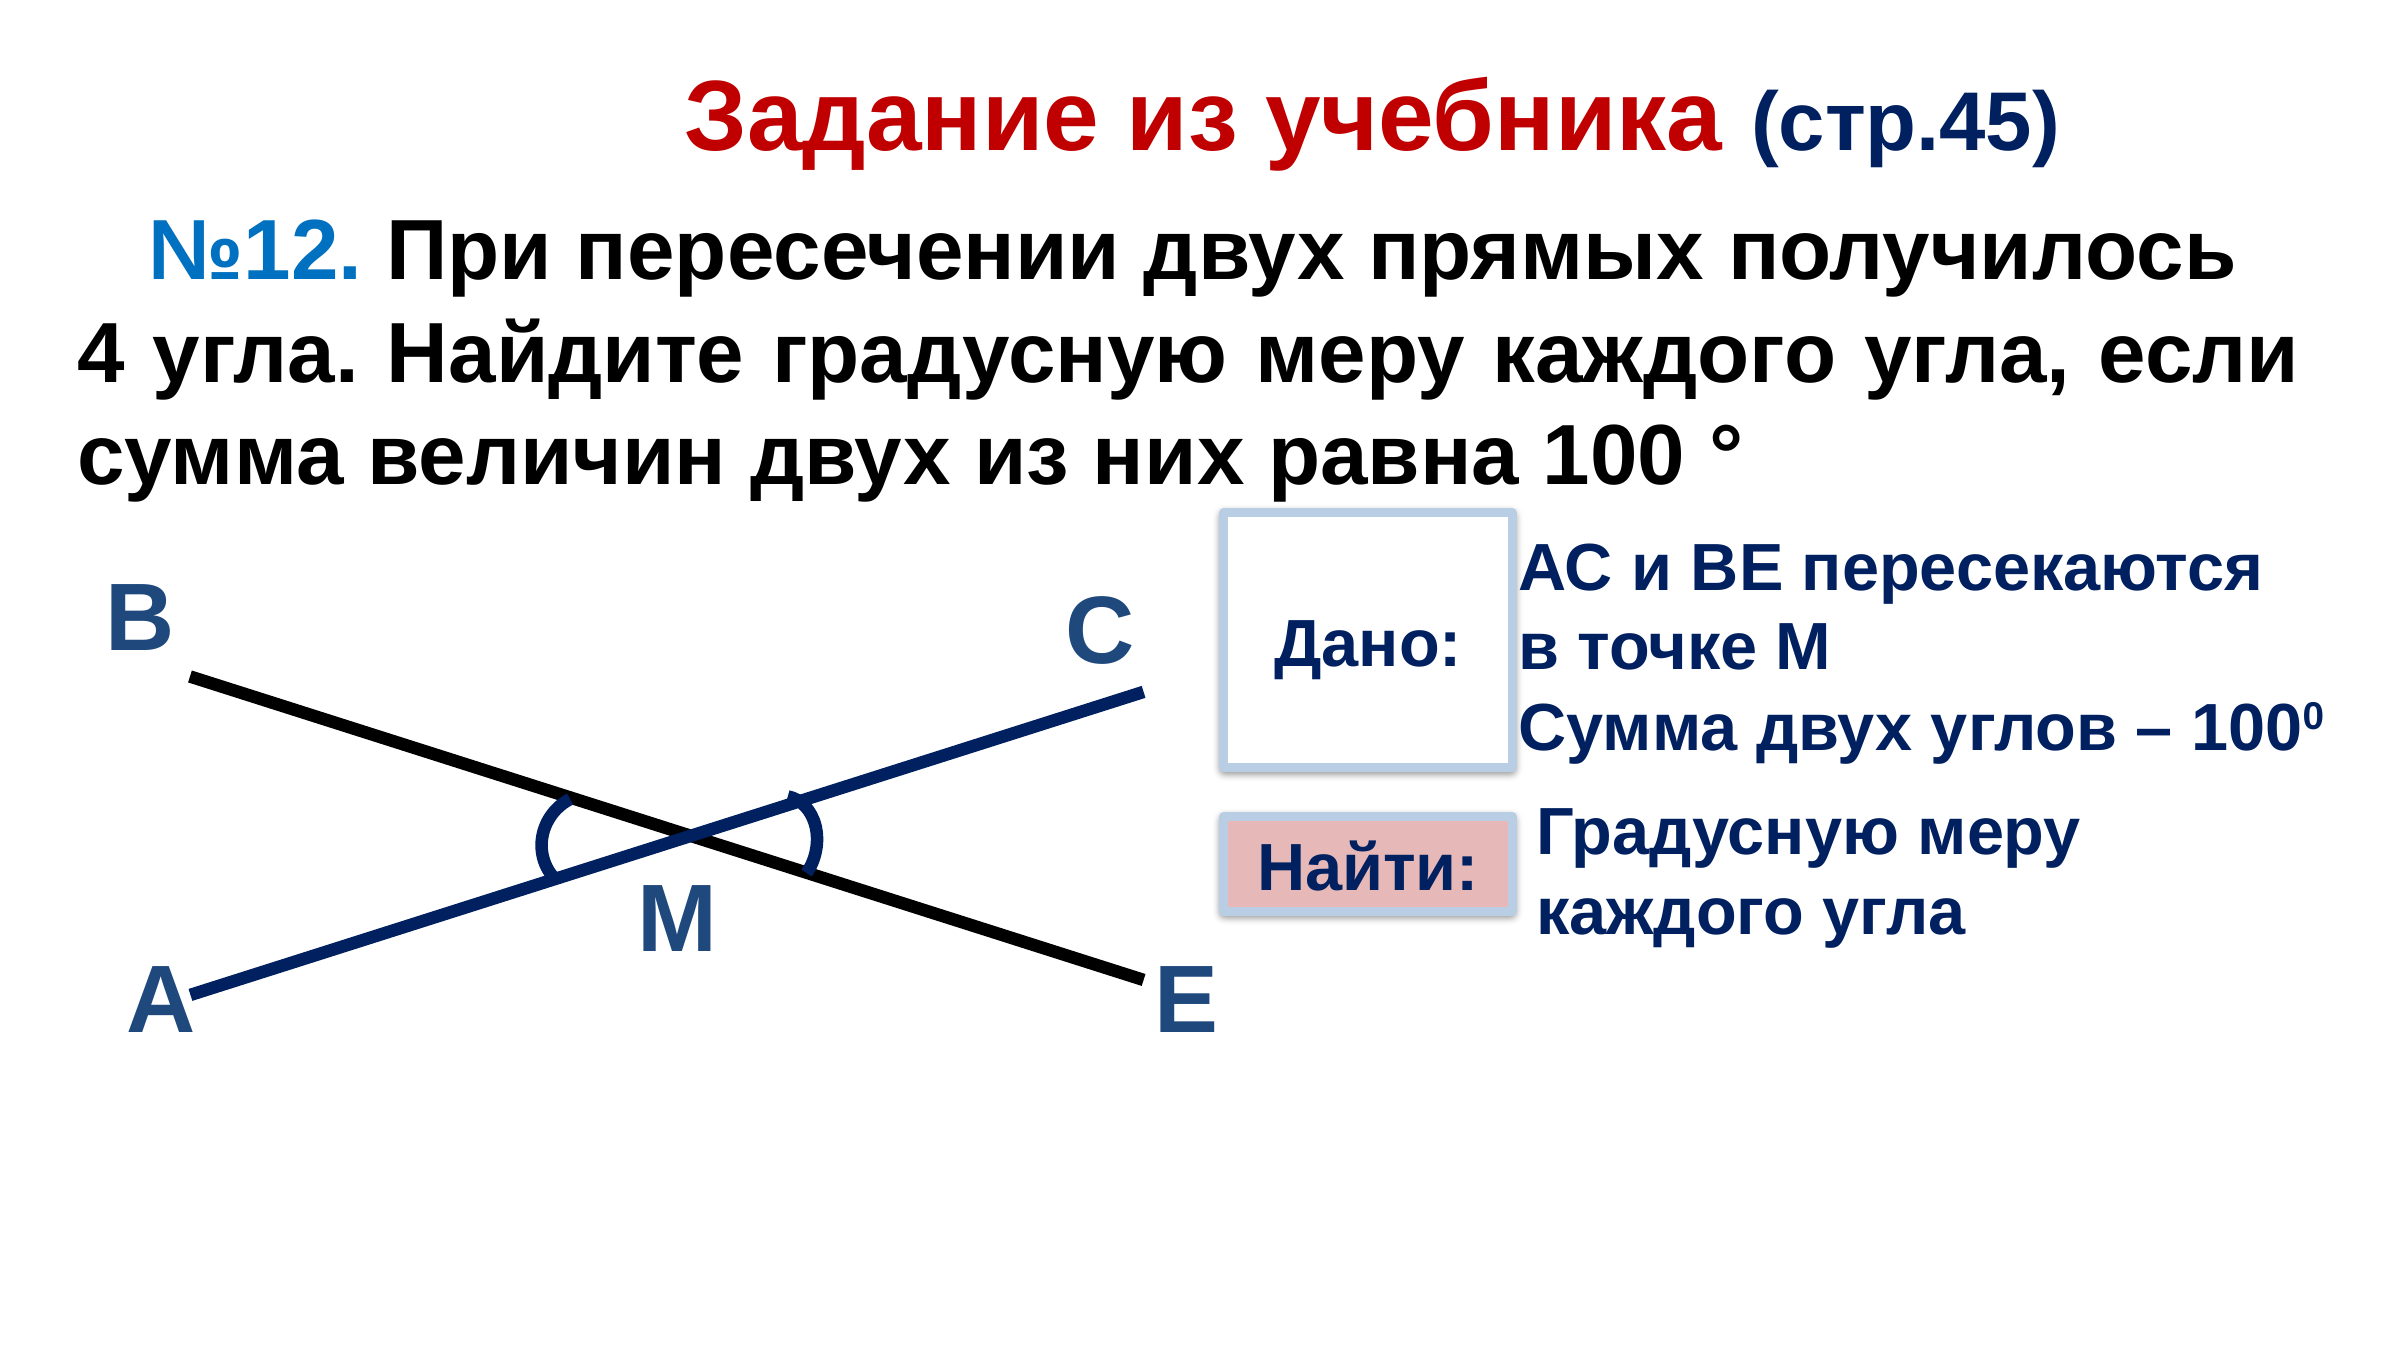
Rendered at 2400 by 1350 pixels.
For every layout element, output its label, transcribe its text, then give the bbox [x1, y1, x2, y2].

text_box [1223, 512, 1513, 930]
text_box Задание из учебника (стр.45) [669, 42, 2076, 178]
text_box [89, 547, 1235, 1061]
text_box №12. При пересечении двух прямых получилось 4 угла. Найдите градусную меру каждого угла, если сумма величин двух из них равна 100 ° [62, 187, 2317, 510]
text_box Градусную меру каждого угла [1514, 776, 2103, 958]
text_box АС и ВЕ пересекаются в точке М Сумма двух углов – 1000 [1513, 512, 2375, 774]
